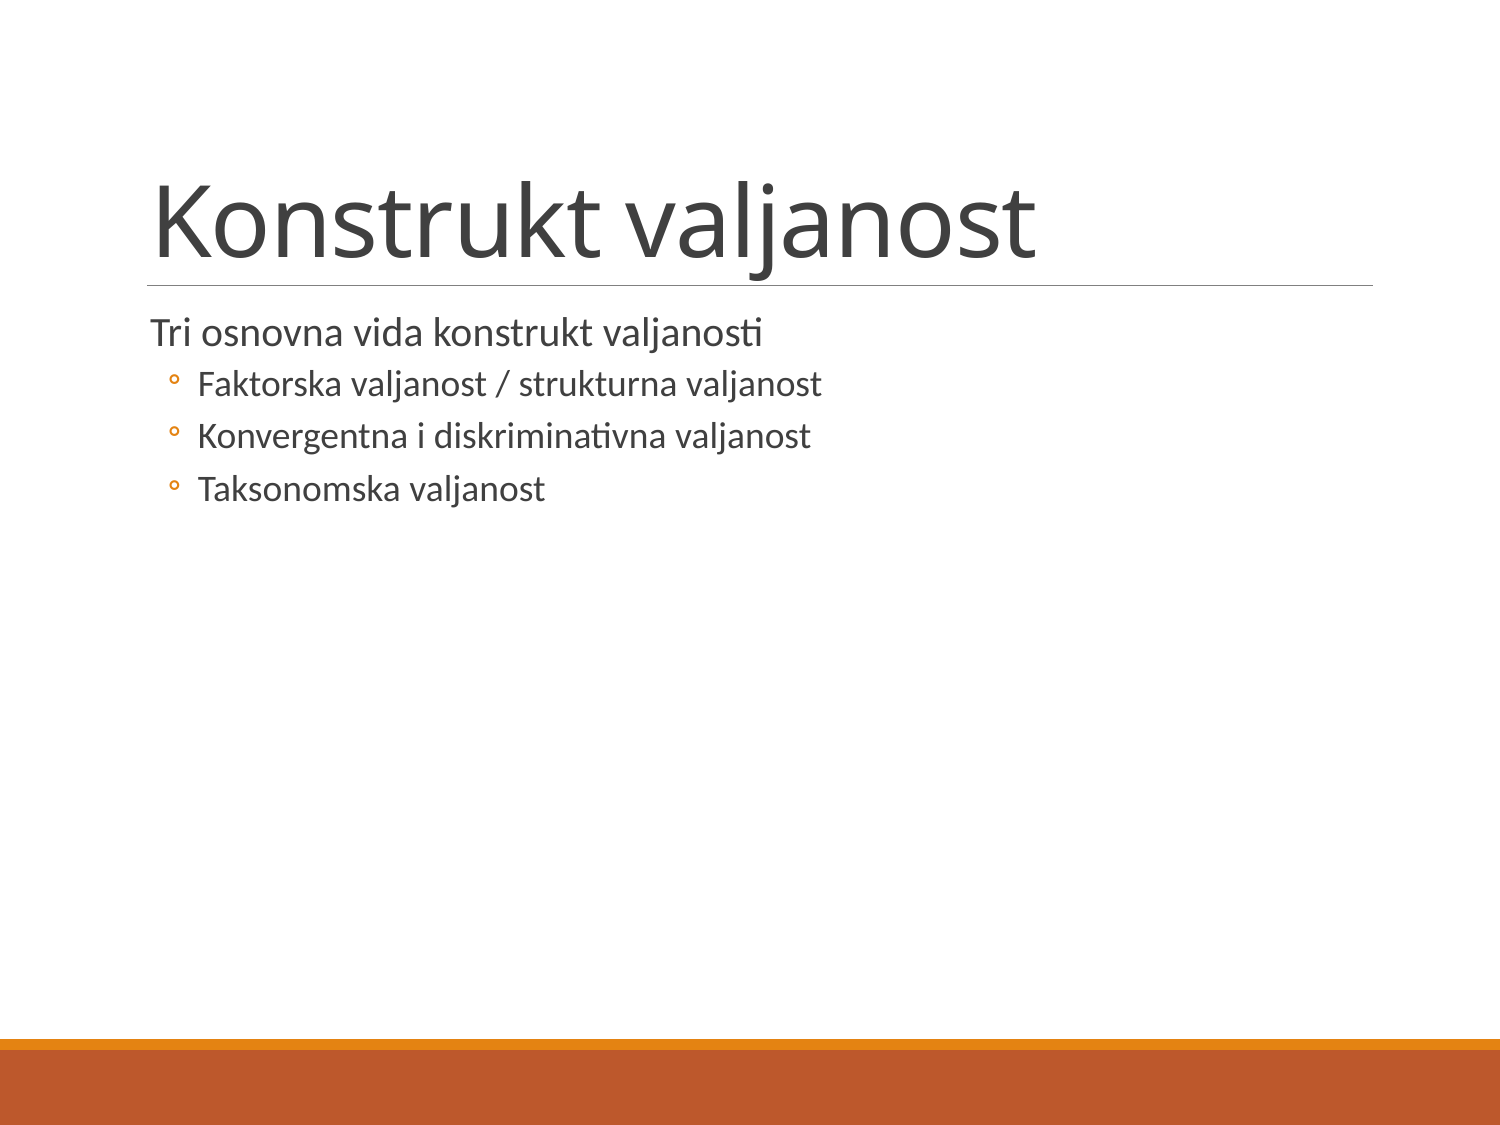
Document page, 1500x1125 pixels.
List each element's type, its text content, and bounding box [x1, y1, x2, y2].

title Konstrukt valjanost [135, 47, 1373, 285]
list Tri osnovna vida konstrukt valjanosti Faktorska valjanost / strukturna valjanost Konvergentna i diskriminativna valjanost Taksonomska valjanost [135, 302, 1373, 963]
